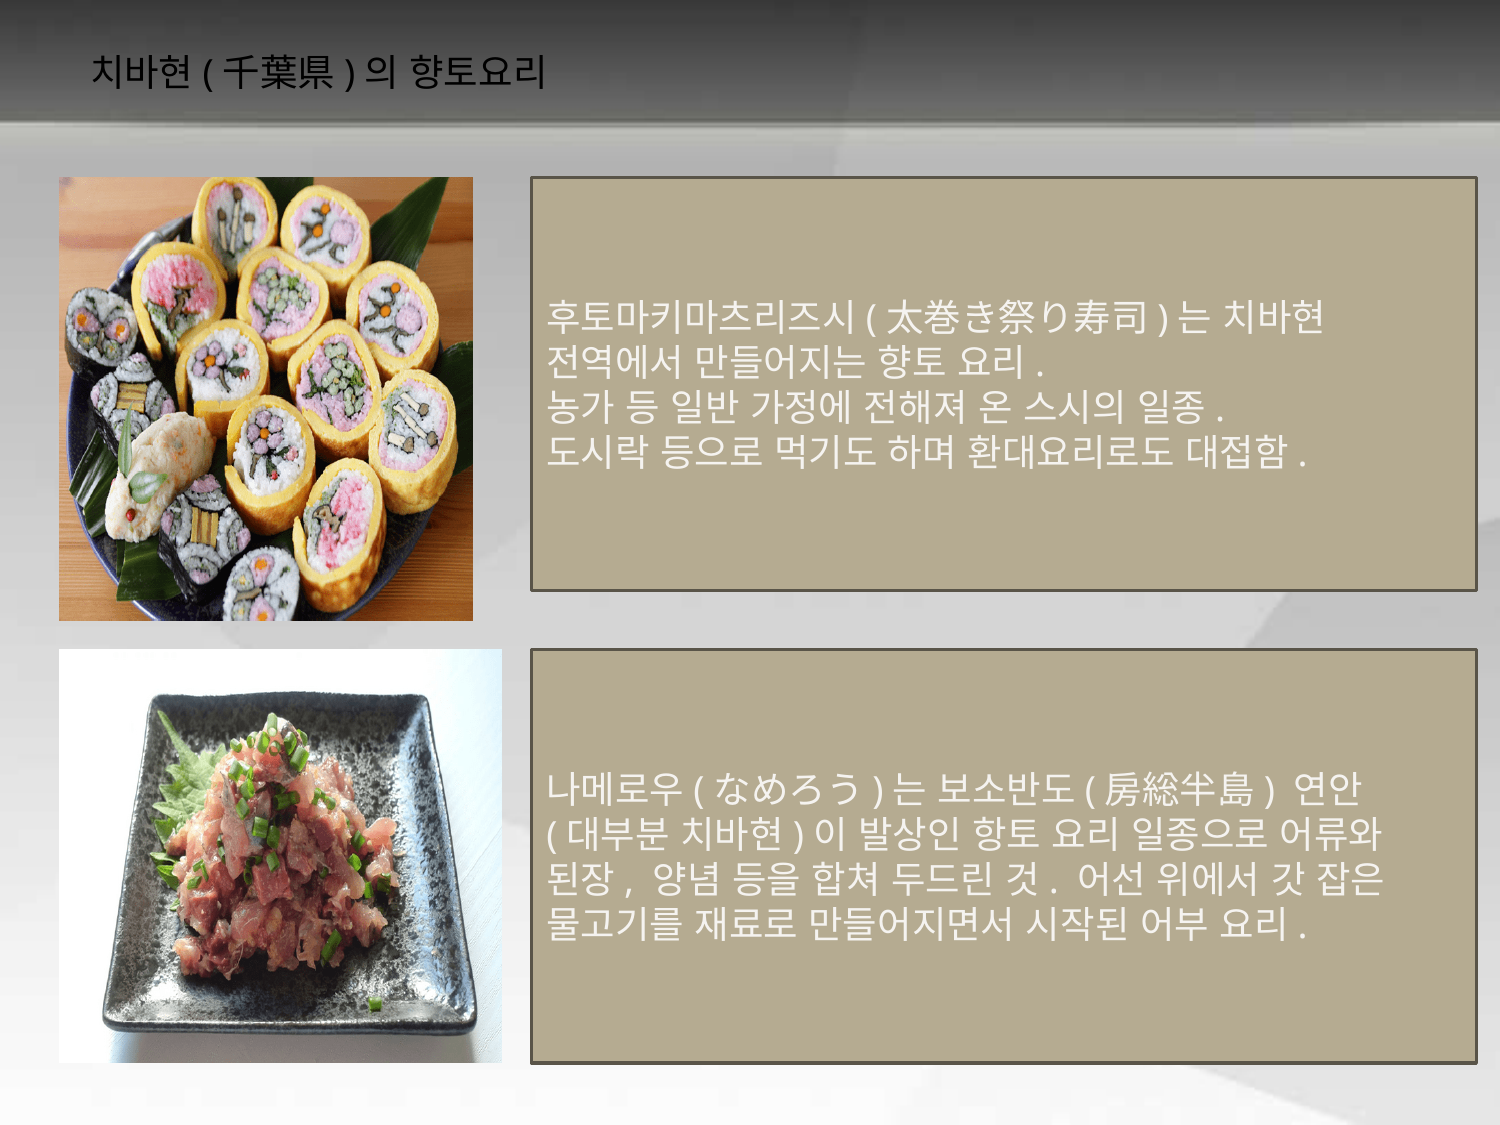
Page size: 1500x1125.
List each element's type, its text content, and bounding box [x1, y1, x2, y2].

text_box 후토마키마츠리즈시(太巻き祭り寿司)는 치바현 전역에서 만들어지는 향토 요리. 농가 등 일반 가정에 전해져 온 스시의 일종. 도시락 등으로 먹기도 하며 환대요리로도 대접함. [530, 176, 1478, 592]
title 치바현(千葉県)의 향토요리 [75, 11, 1425, 131]
text_box 나메로우(なめろう)는 보소반도(房総半島) 연안 (대부분 치바현)이 발상인 항토 요리 일종으로 어류와 된장, 양념 등을 합쳐 두드린 것. 어선 위에서 갓 잡은 물고기를 재료로 만들어지면서 시작된 어부 요리. [530, 648, 1478, 1065]
picture [0, 0, 1500, 1125]
